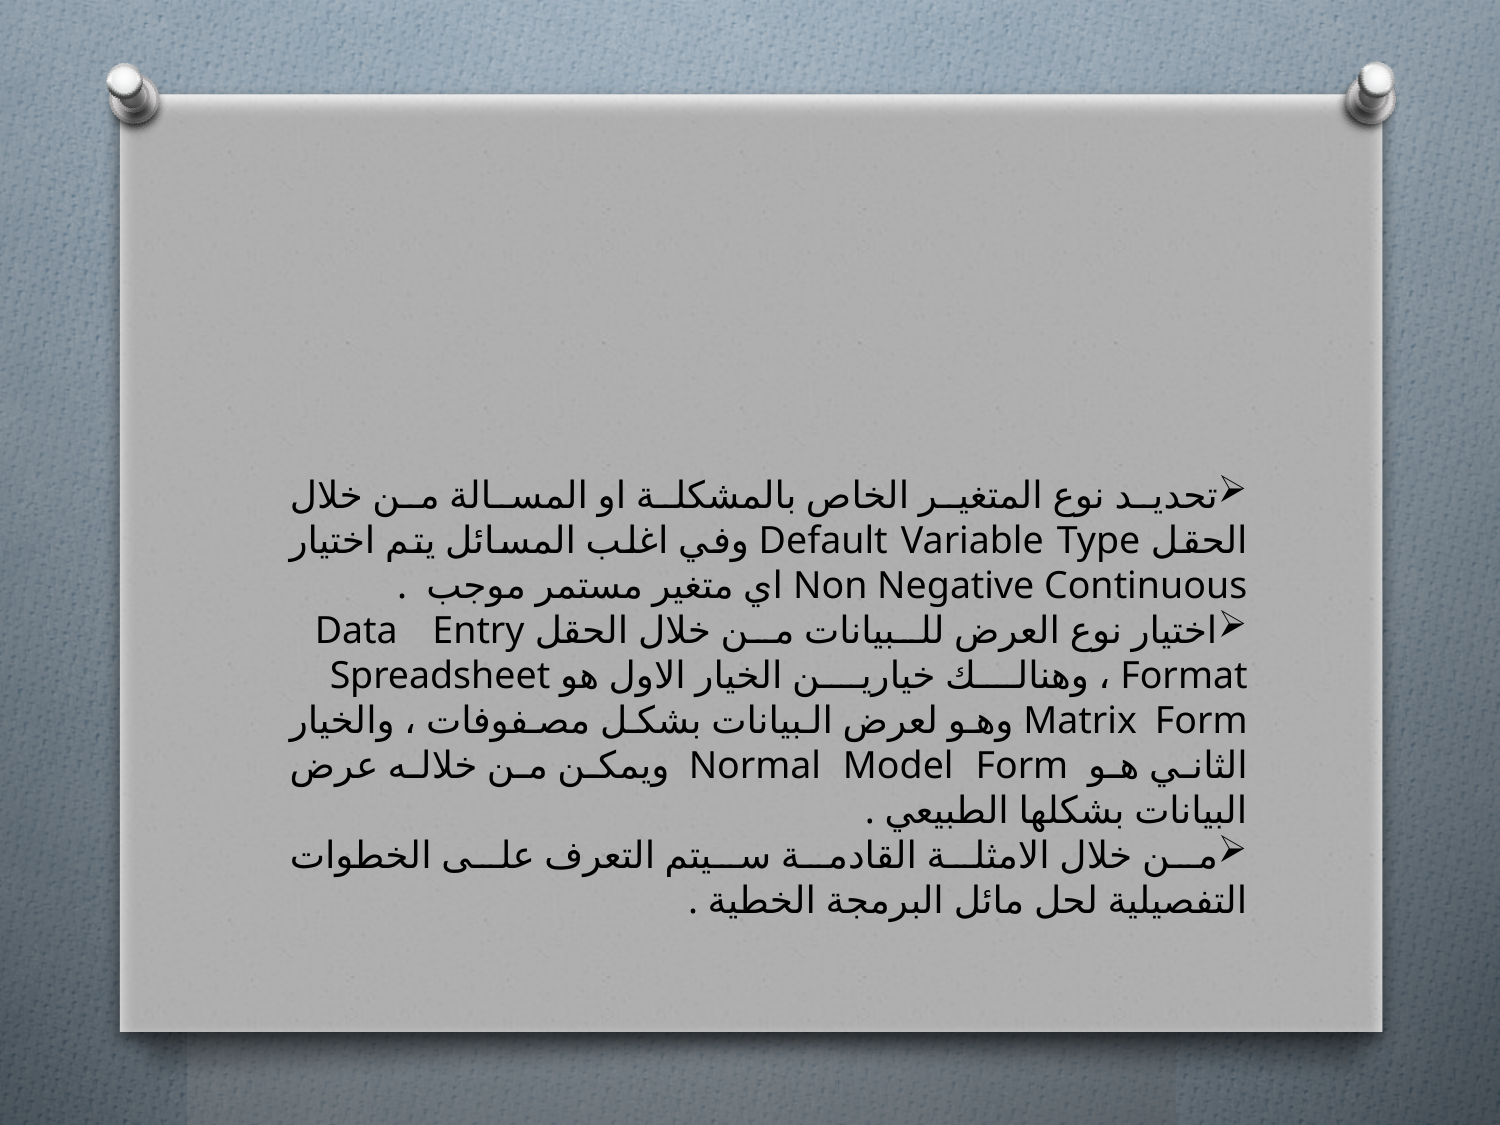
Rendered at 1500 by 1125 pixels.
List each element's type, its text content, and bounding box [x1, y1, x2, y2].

picture [1317, 35, 1439, 156]
picture [75, 29, 198, 153]
text_box تحديد نوع المتغير الخاص بالمشكلة او المسالة من خلال الحقل Default Variable Type وفي اغلب المسائل يتم اختيار Non Negative Continuous اي متغير مستمر موجب . اختيار نوع العرض للبيانات من خلال الحقل Data Entry Format ، وهنالك خيارين الخيار الاول هو Spreadsheet Matrix Form وهو لعرض البيانات بشكل مصفوفات ، والخيار الثاني هو Normal Model Form ويمكن من خلاله عرض البيانات بشكلها الطبيعي . من خلال الامثلة القادمة سيتم التعرف على الخطوات التفصيلية لحل مائل البرمجة الخطية . [274, 463, 1263, 974]
